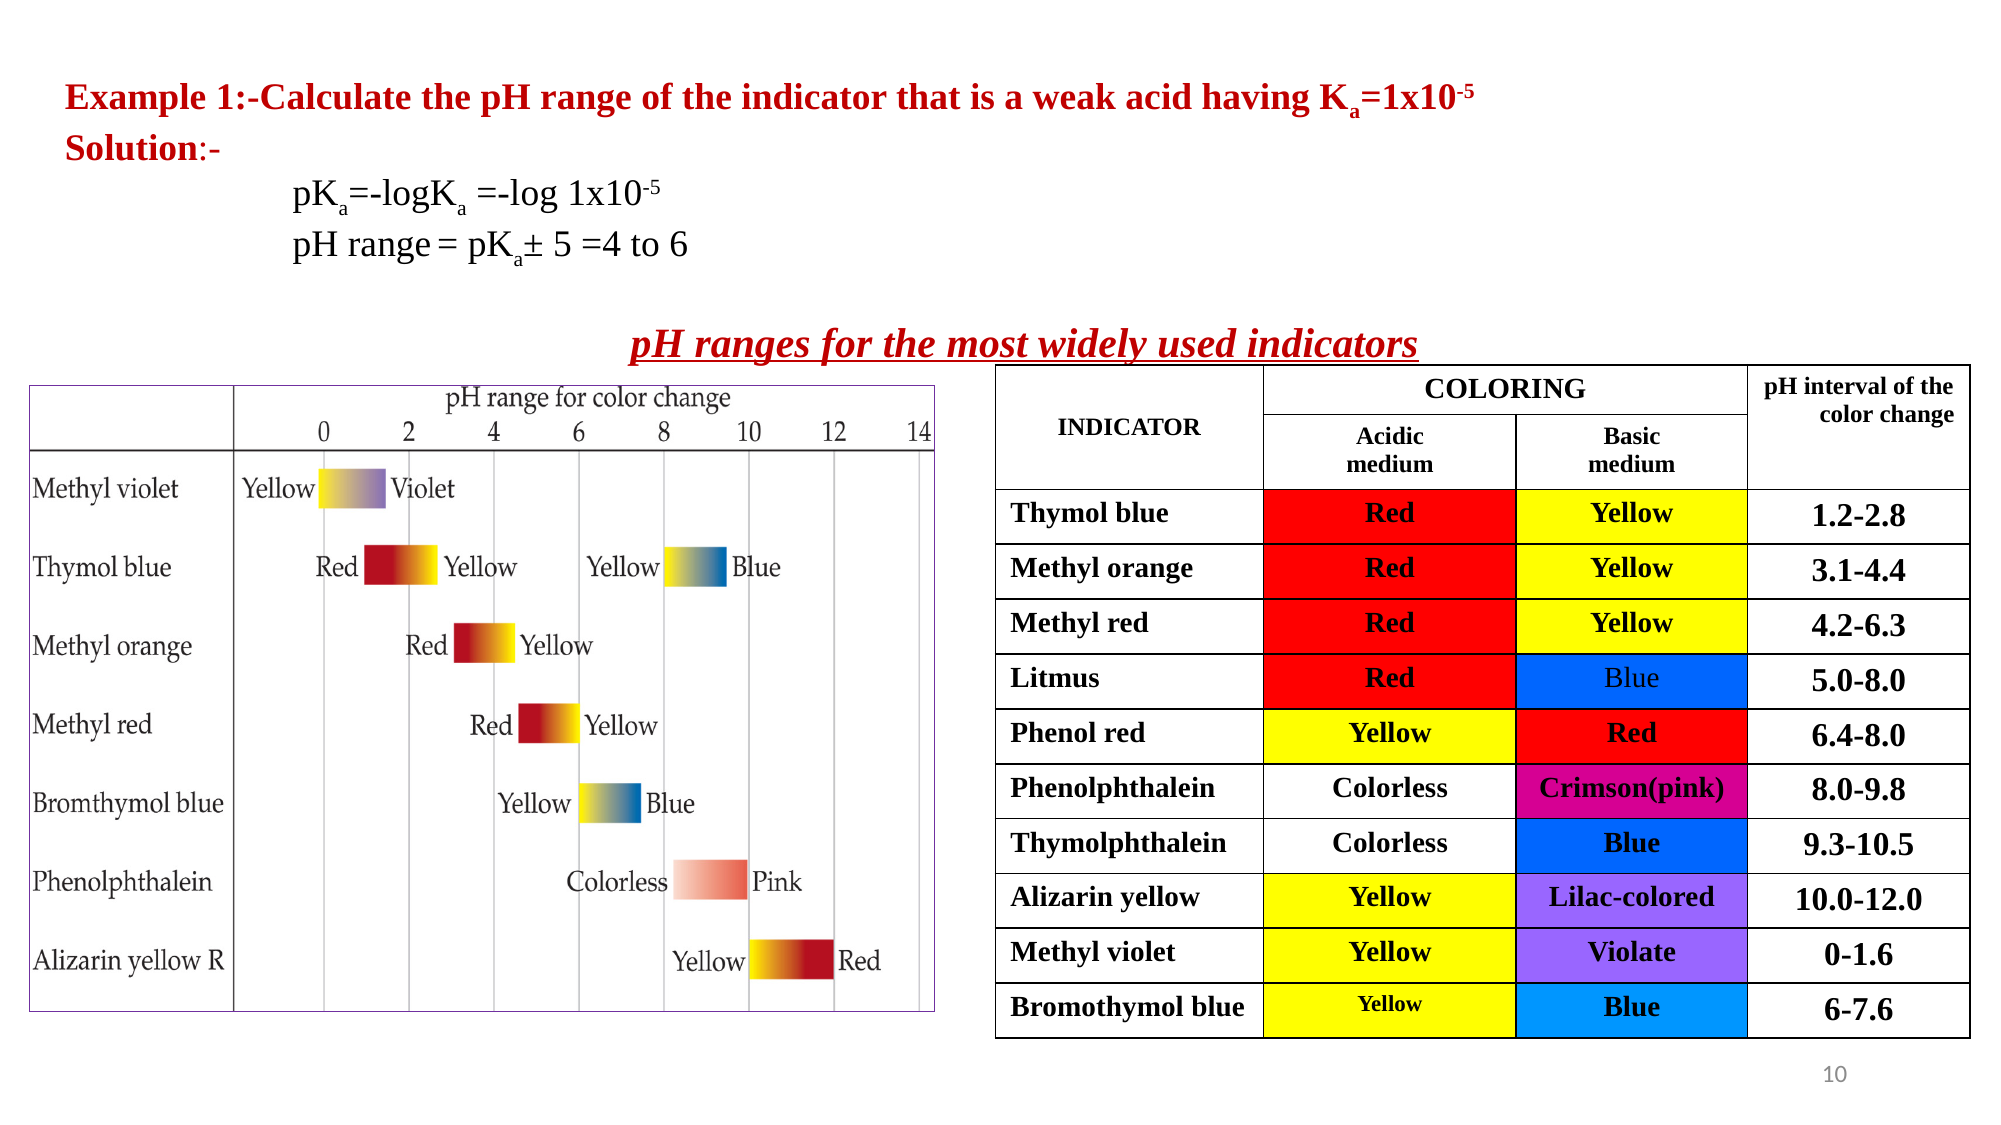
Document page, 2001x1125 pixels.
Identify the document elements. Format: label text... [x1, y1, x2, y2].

table_cell Phenolphthalein [996, 765, 1263, 818]
table_cell Red [1264, 655, 1515, 708]
table_cell 6-7.6 [1748, 984, 1969, 1037]
table_cell 10.0-12.0 [1748, 874, 1969, 927]
table_cell Red [1264, 545, 1515, 598]
table_cell 9.3-10.5 [1748, 819, 1969, 873]
table_cell Litmus [996, 655, 1263, 708]
table_cell Thymolphthalein [996, 819, 1263, 873]
table_cell 3.1-4.4 [1748, 545, 1969, 598]
text_box Example 1:-Calculate the pH range of the indicator that is a weak acid having Ka=1x10-5 Solution:- pKa=-logKa =-log 1x10-5 pH range = pKa± 5 =4 to 6 pH ranges for the most widely used indicators [49, 64, 2000, 373]
table_cell Yellow [1264, 929, 1515, 982]
table_cell Yellow [1517, 490, 1747, 543]
table_cell Crimson(pink) [1517, 765, 1747, 818]
table_cell 0-1.6 [1748, 929, 1969, 982]
table_cell 6.4-8.0 [1748, 710, 1969, 763]
table_cell 4.2-6.3 [1748, 600, 1969, 653]
table_cell Yellow [1517, 545, 1747, 598]
table_cell Blue [1517, 655, 1747, 708]
table_cell Lilac-colored [1517, 874, 1747, 927]
table_header INDICATOR [996, 366, 1263, 489]
table_cell Red [1517, 710, 1747, 763]
slide_number 10 [1412, 1042, 1863, 1103]
table_cell Blue [1517, 984, 1747, 1037]
table_cell Blue [1517, 819, 1747, 873]
table_cell Violate [1517, 929, 1747, 982]
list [29, 385, 935, 1012]
table_cell Basic medium [1517, 415, 1747, 489]
table_cell Phenol red [996, 710, 1263, 763]
table_cell 1.2-2.8 [1748, 490, 1969, 543]
table_cell Thymol blue [996, 490, 1263, 543]
table_cell Yellow [1264, 984, 1515, 1037]
table_cell Bromothymol blue [996, 984, 1263, 1037]
table_cell Yellow [1517, 600, 1747, 653]
table_header pH interval of the color change [1748, 366, 1969, 489]
table_cell 8.0-9.8 [1748, 765, 1969, 818]
table_cell Acidic medium [1264, 415, 1515, 489]
table_cell Colorless [1264, 765, 1515, 818]
table_cell Methyl violet [996, 929, 1263, 982]
table_header COLORING [1264, 366, 1747, 414]
table_cell Alizarin yellow [996, 874, 1263, 927]
table_cell Methyl orange [996, 545, 1263, 598]
table_cell Yellow [1264, 874, 1515, 927]
table_cell Methyl red [996, 600, 1263, 653]
table_cell 5.0-8.0 [1748, 655, 1969, 708]
table_cell Red [1264, 490, 1515, 543]
table_cell Red [1264, 600, 1515, 653]
table_cell Colorless [1264, 819, 1515, 873]
table_cell Yellow [1264, 710, 1515, 763]
